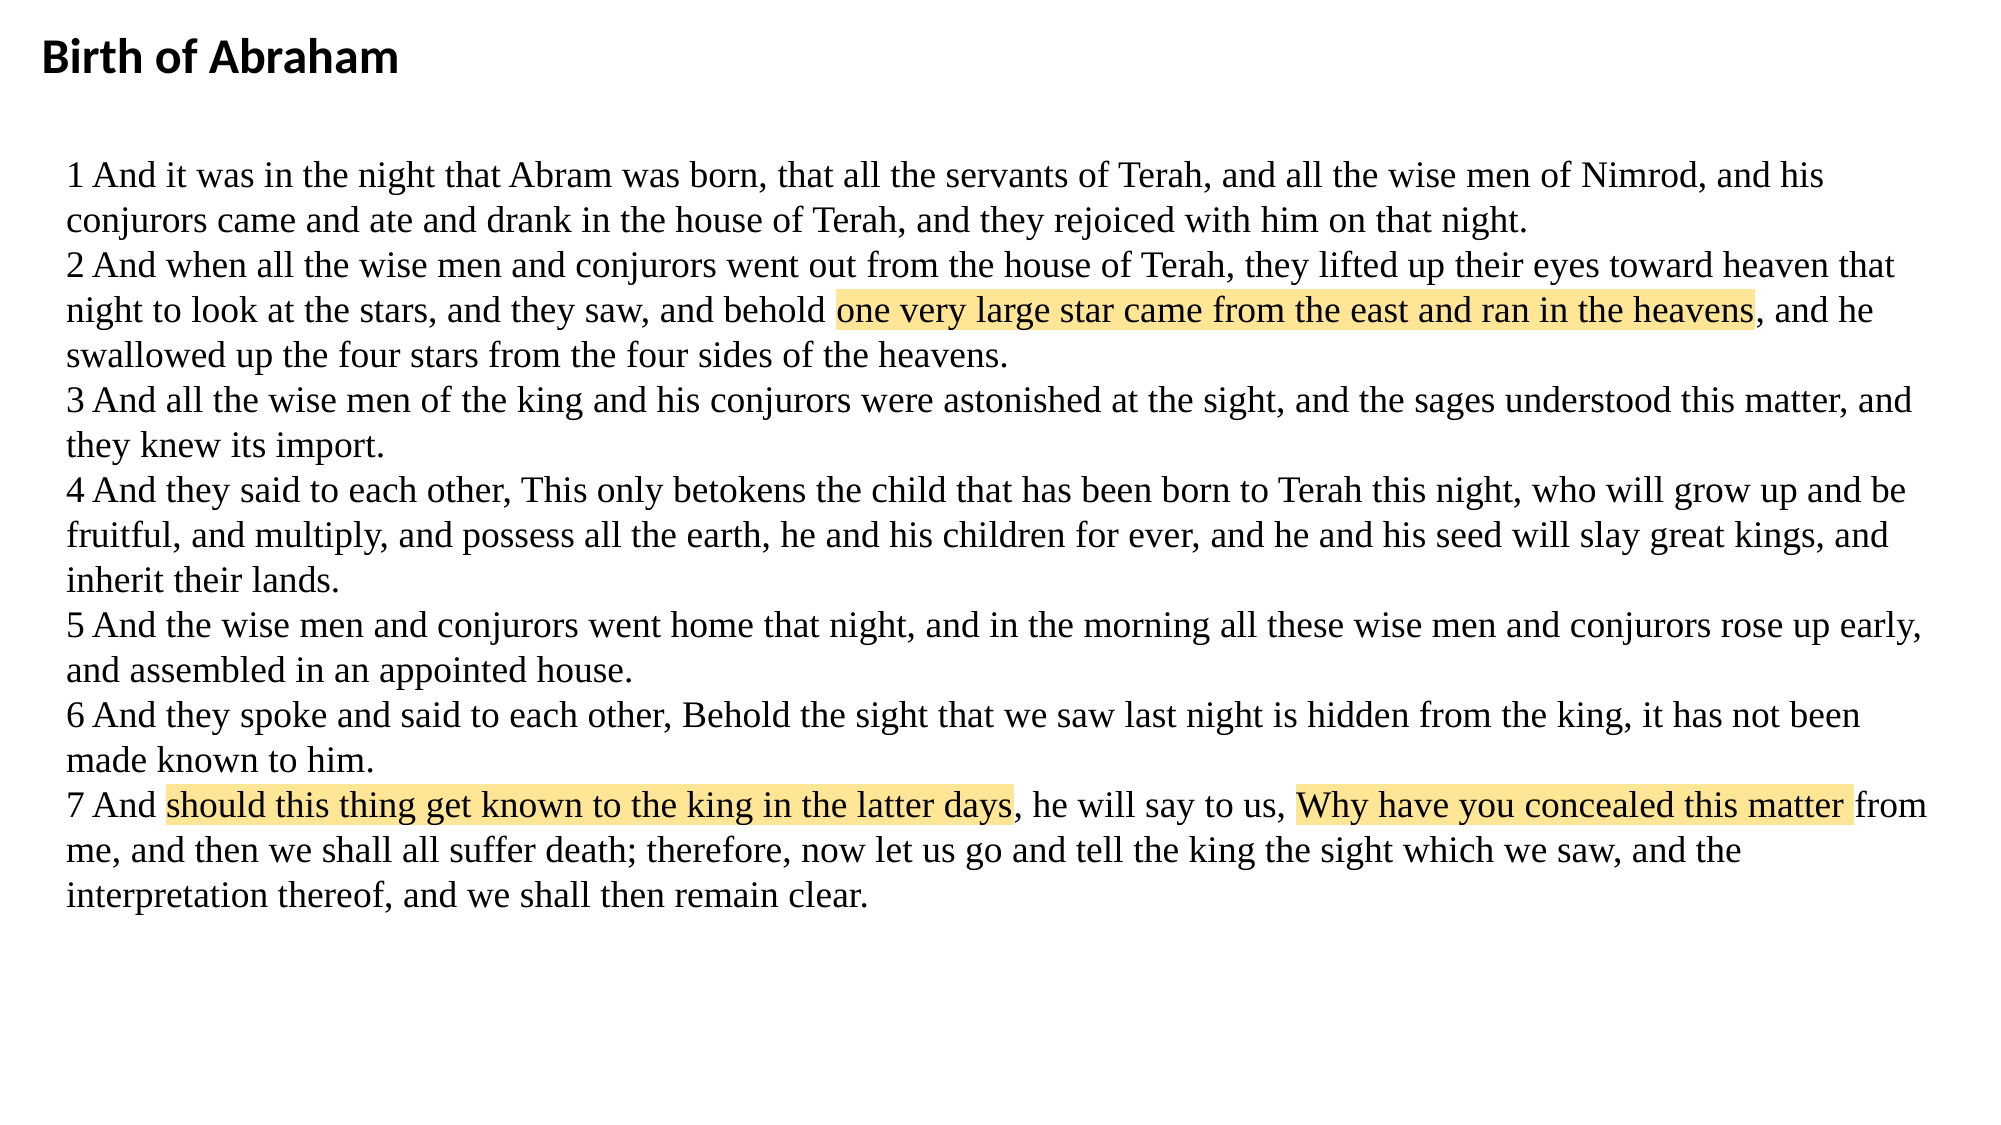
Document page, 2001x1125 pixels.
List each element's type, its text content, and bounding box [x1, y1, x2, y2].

text_box 1 And it was in the night that Abram was born, that all the servants of Terah, and all the wise men of Nimrod, and his conjurors came and ate and drank in the house of Terah, and they rejoiced with him on that night. 2 And when all the wise men and conjurors went out from the house of Terah, they lifted up their eyes toward heaven that night to look at the stars, and they saw, and behold one very large star came from the east and ran in the heavens, and he swallowed up the four stars from the four sides of the heavens. 3 And all the wise men of the king and his conjurors were astonished at the sight, and the sages understood this matter, and they knew its import. 4 And they said to each other, This only betokens the child that has been born to Terah this night, who will grow up and be fruitful, and multiply, and possess all the earth, he and his children for ever, and he and his seed will slay great kings, and inherit their lands. 5 And the wise men and conjurors went home that night, and in the morning all these wise men and conjurors rose up early, and assembled in an appointed house. 6 And they spoke and said to each other, Behold the sight that we saw last night is hidden from the king, it has not been made known to him. 7 And should this thing get known to the king in the latter days, he will say to us, Why have you concealed this matter from me, and then we shall all suffer death; therefore, now let us go and tell the king the sight which we saw, and the interpretation thereof, and we shall then remain clear. [51, 142, 1949, 923]
text_box Birth of Abraham [26, 16, 2000, 92]
